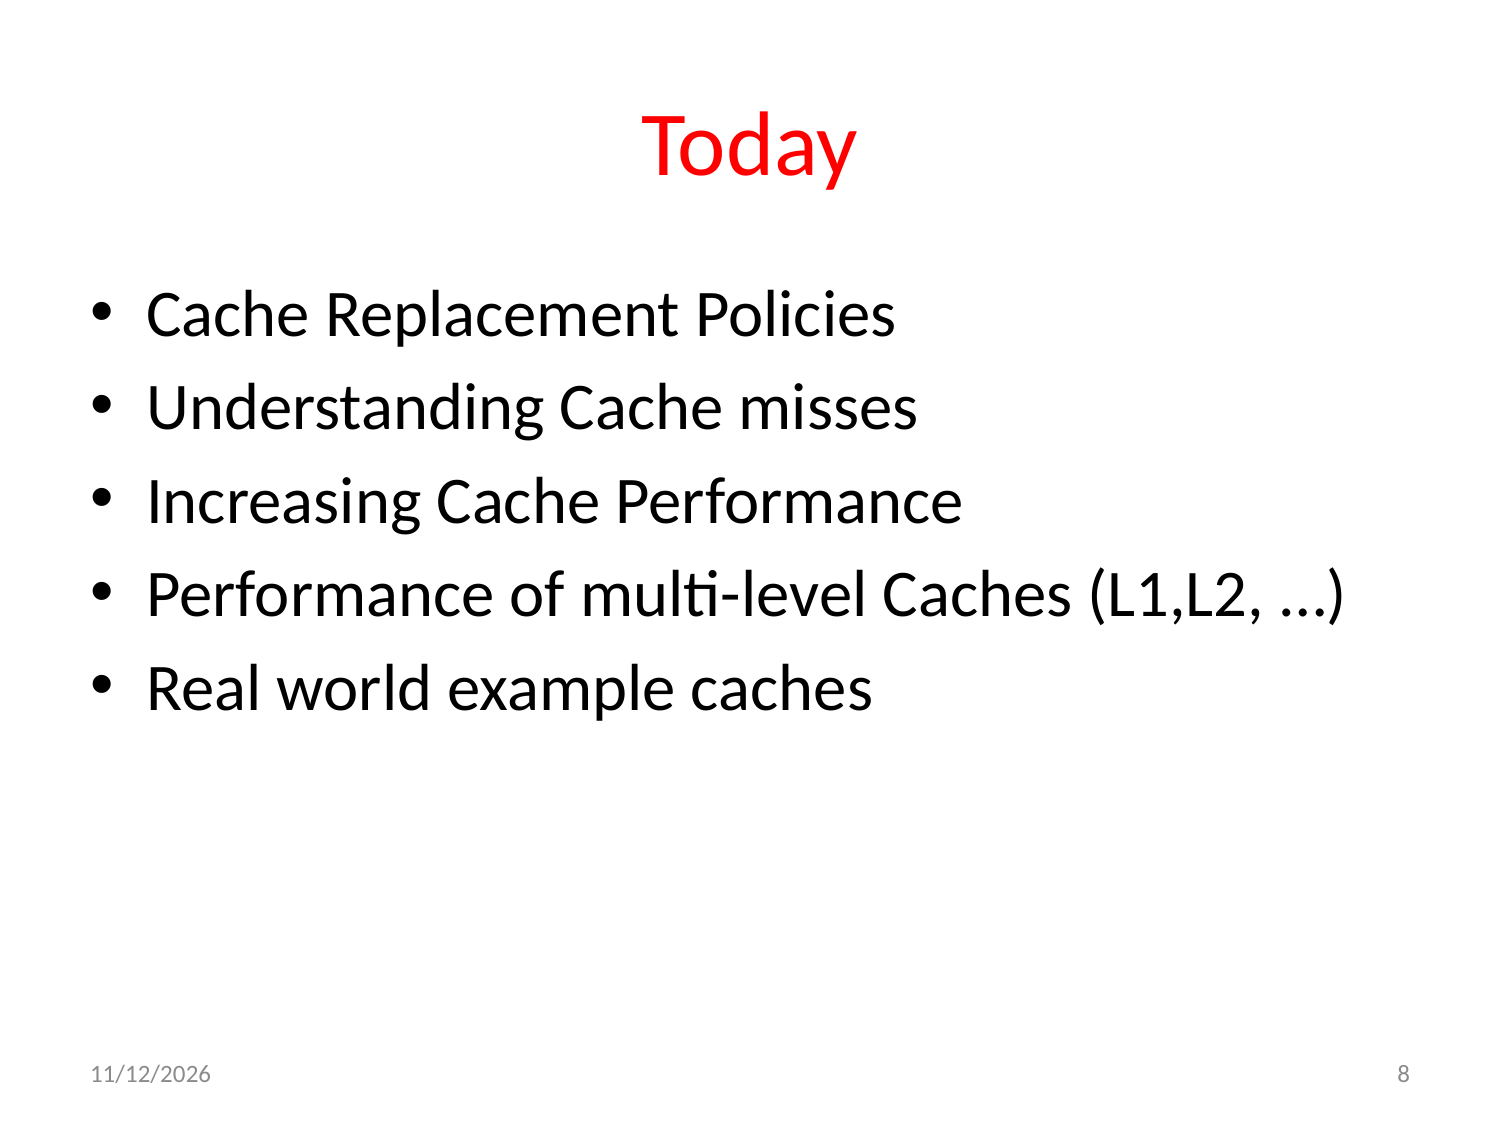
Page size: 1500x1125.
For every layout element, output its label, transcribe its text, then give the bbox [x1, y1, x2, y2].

slide_number 8 [1074, 1042, 1425, 1103]
list Cache Replacement Policies Understanding Cache misses Increasing Cache Performance Performance of multi-level Caches (L1,L2, …) Real world example caches [75, 262, 1425, 1005]
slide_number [75, 1042, 425, 1103]
title Today [75, 45, 1425, 233]
